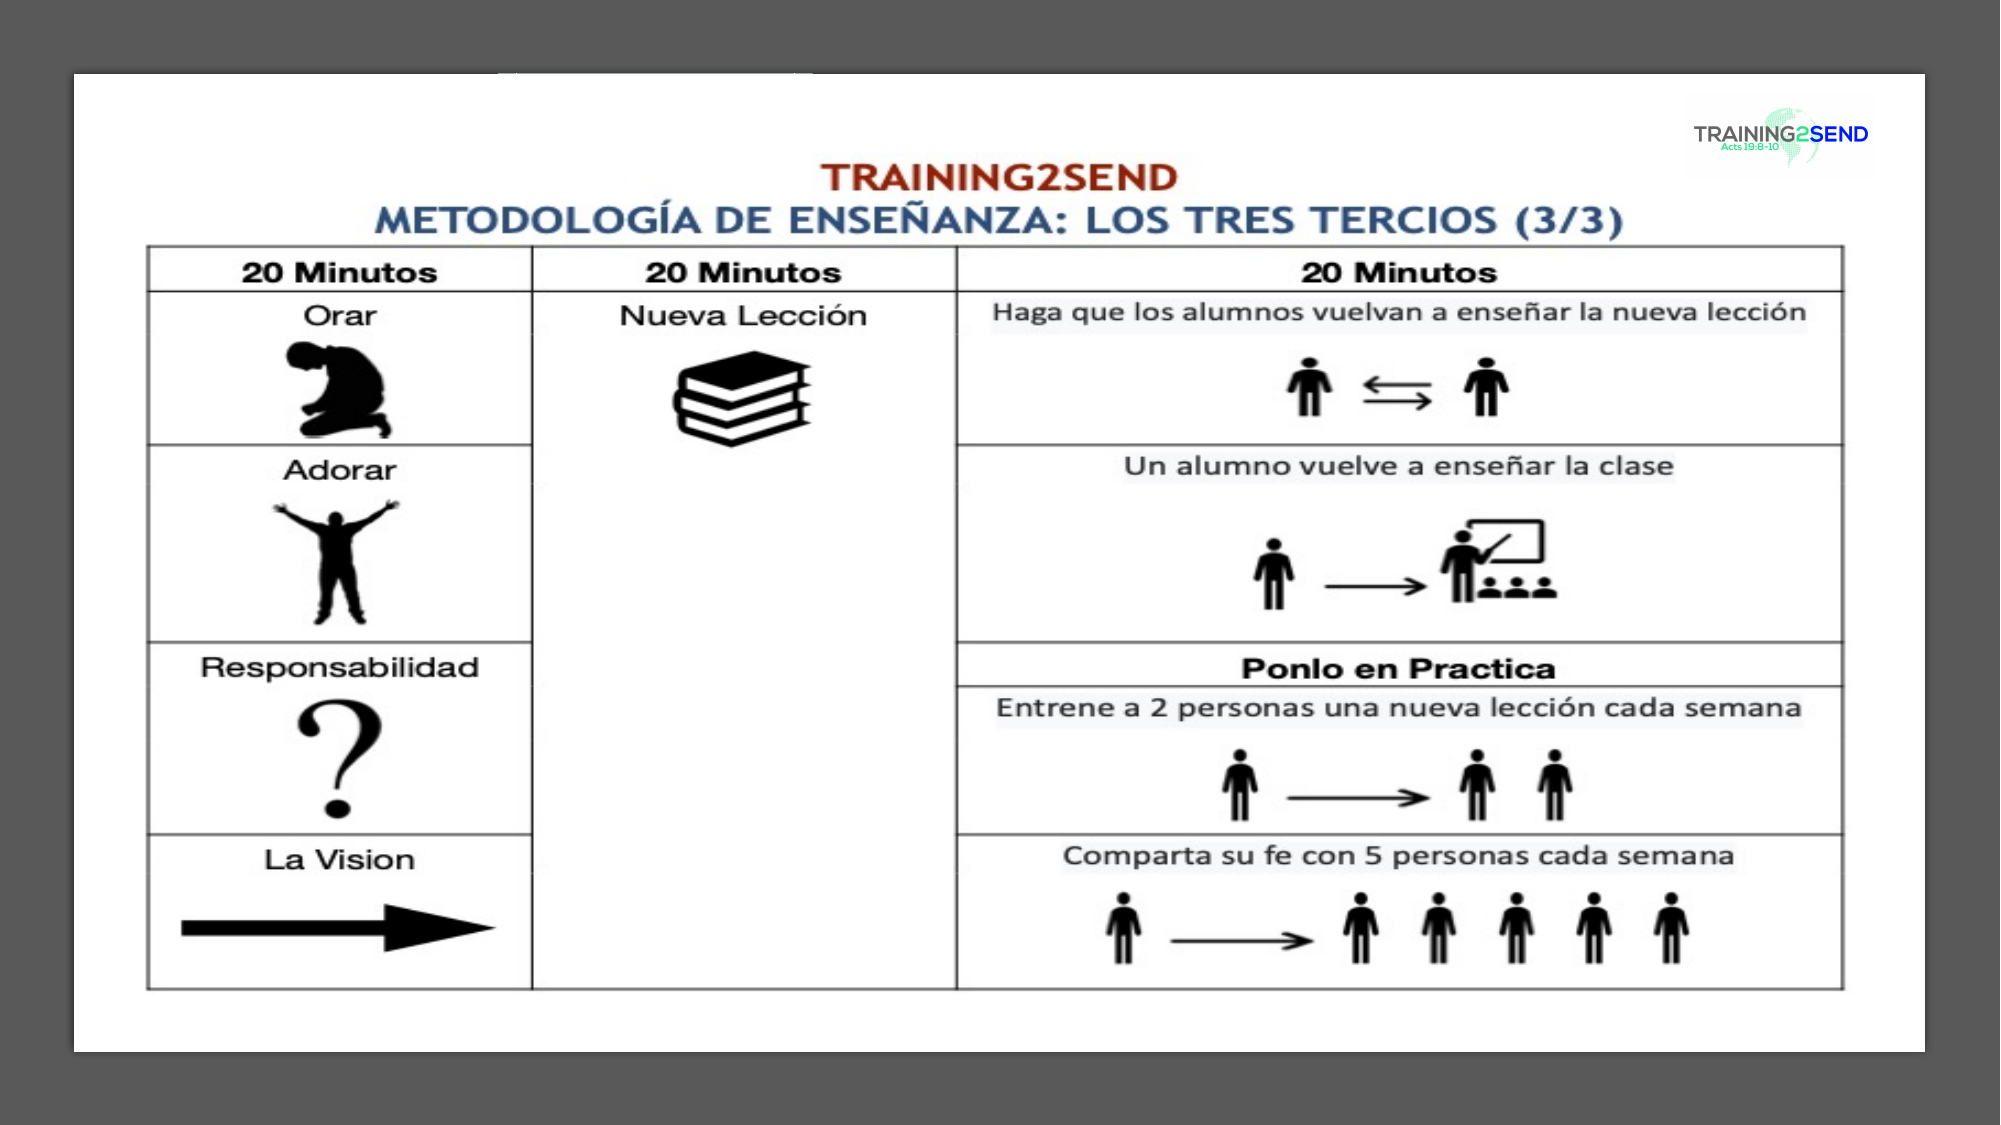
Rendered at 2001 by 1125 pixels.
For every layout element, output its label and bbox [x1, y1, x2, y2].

picture [74, 74, 1925, 1052]
